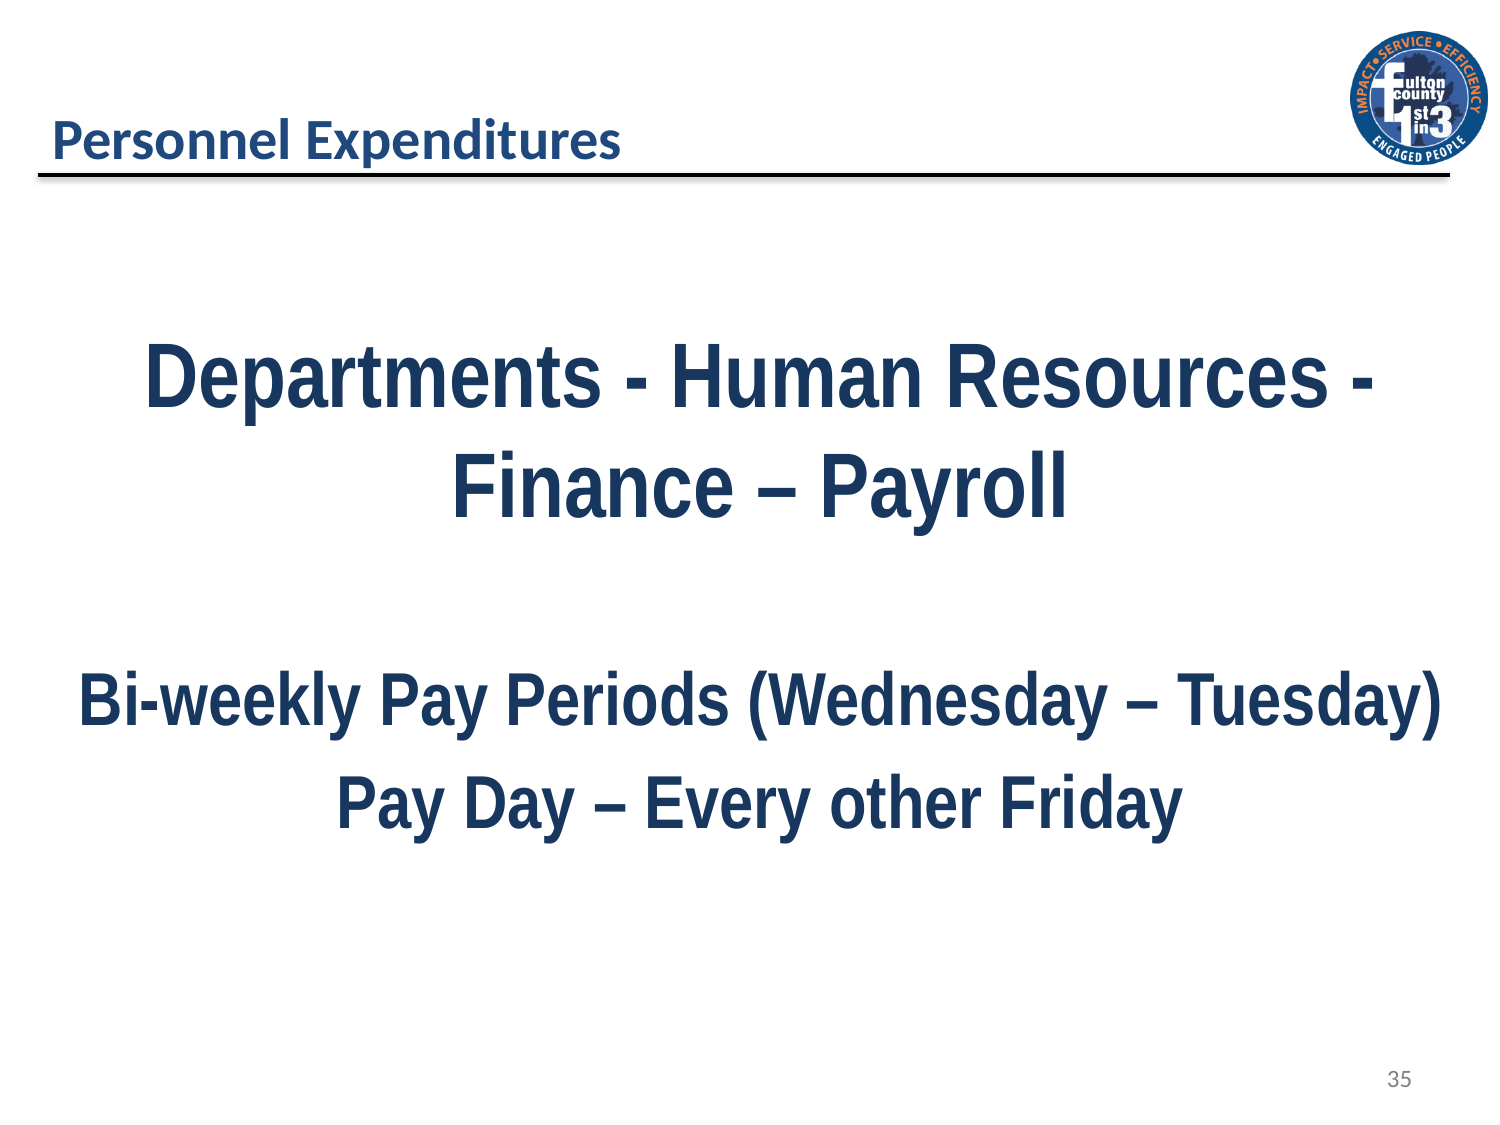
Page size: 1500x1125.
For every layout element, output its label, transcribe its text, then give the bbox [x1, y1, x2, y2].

text_box 35 [1100, 1042, 1450, 1103]
text_box Departments - Human Resources - Finance – Payroll Bi-weekly Pay Periods (Wednesday – Tuesday) Pay Day – Every other Friday [62, 175, 1460, 851]
title Personnel Expenditures [37, 99, 1388, 243]
picture [1350, 31, 1488, 188]
